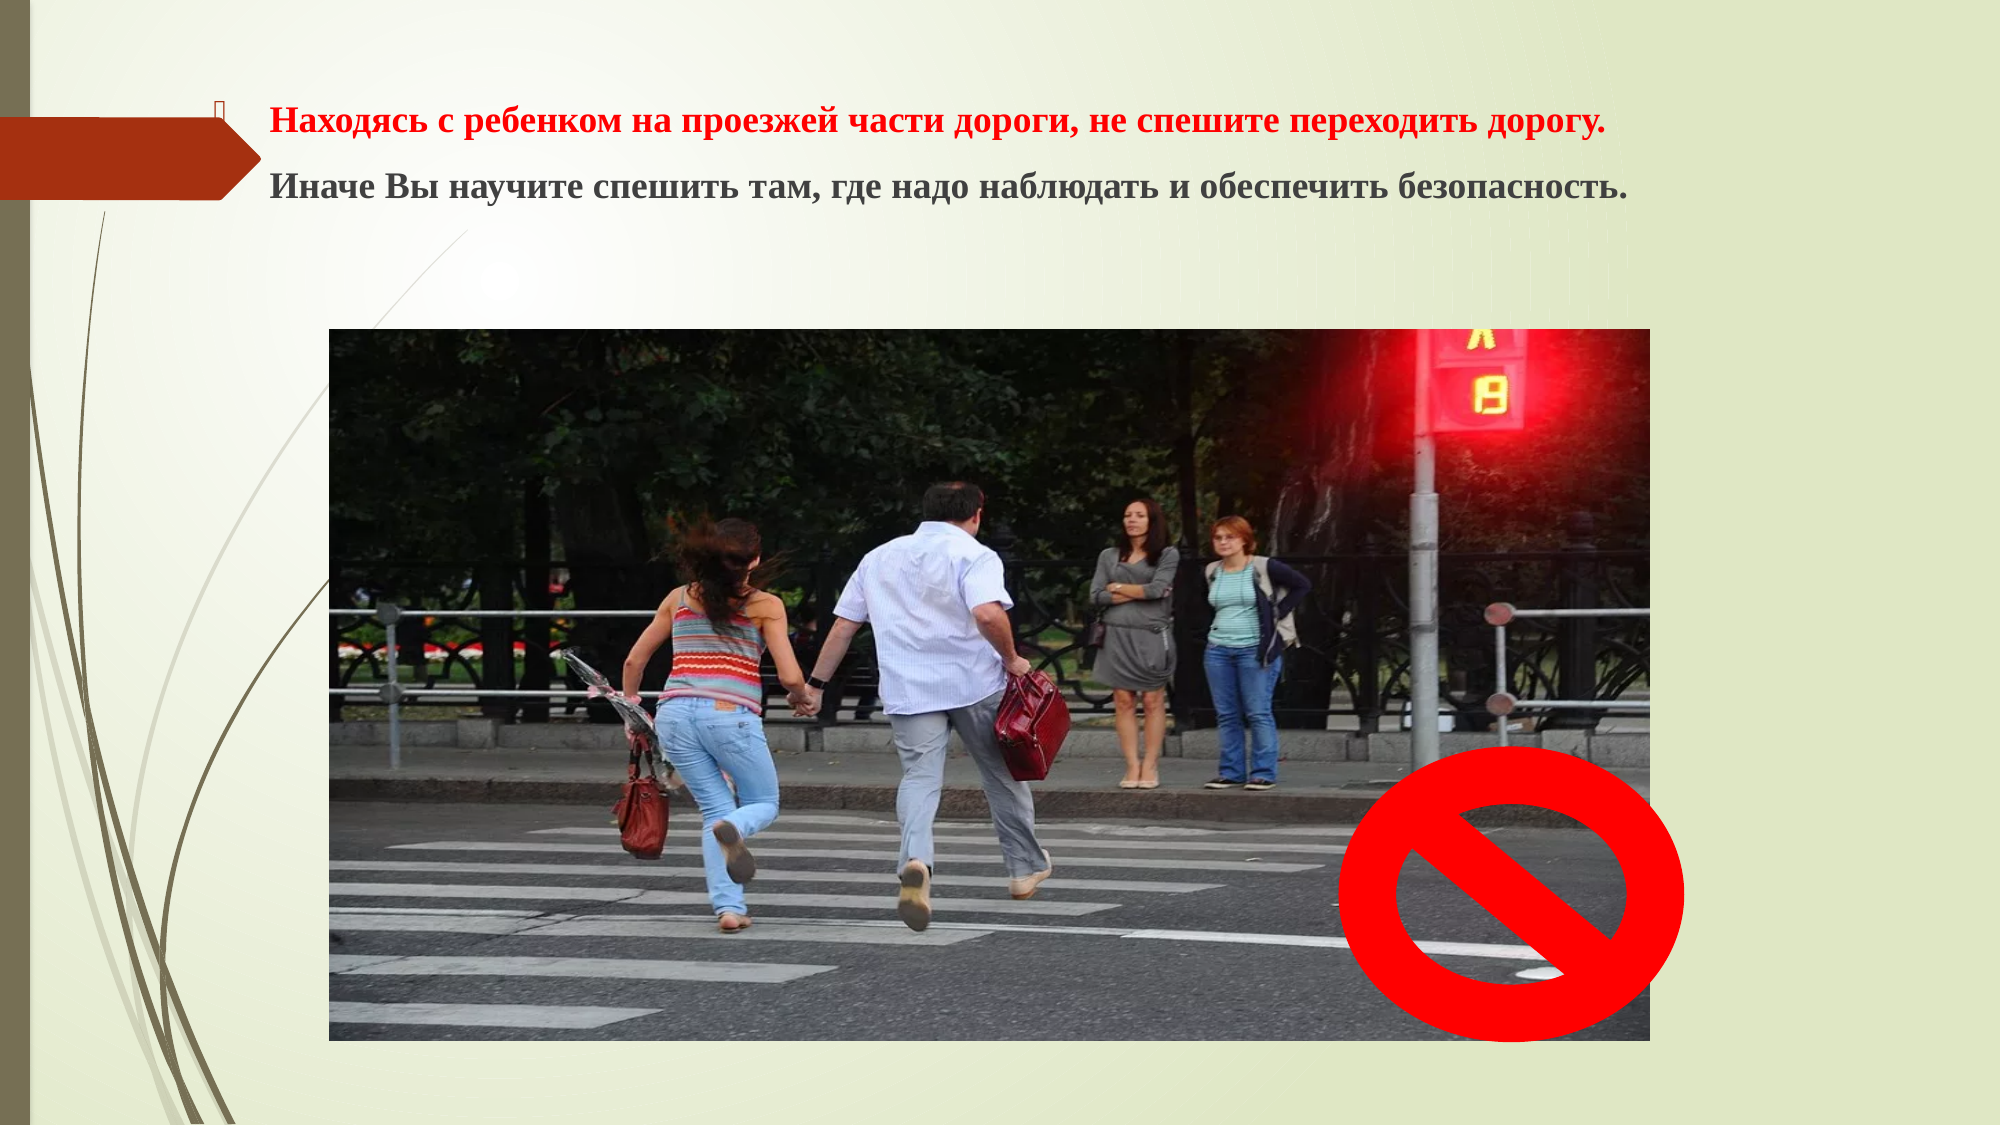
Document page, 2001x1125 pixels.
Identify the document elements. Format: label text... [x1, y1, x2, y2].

text_box [1655, 811, 1685, 977]
list Находясь с ребенком на проезжей части дороги, не спешите переходить дорогу. Иначе Вы научите спешить там, где надо наблюдать и обеспечить безопасность. [198, 87, 1930, 572]
picture [328, 328, 1651, 1042]
